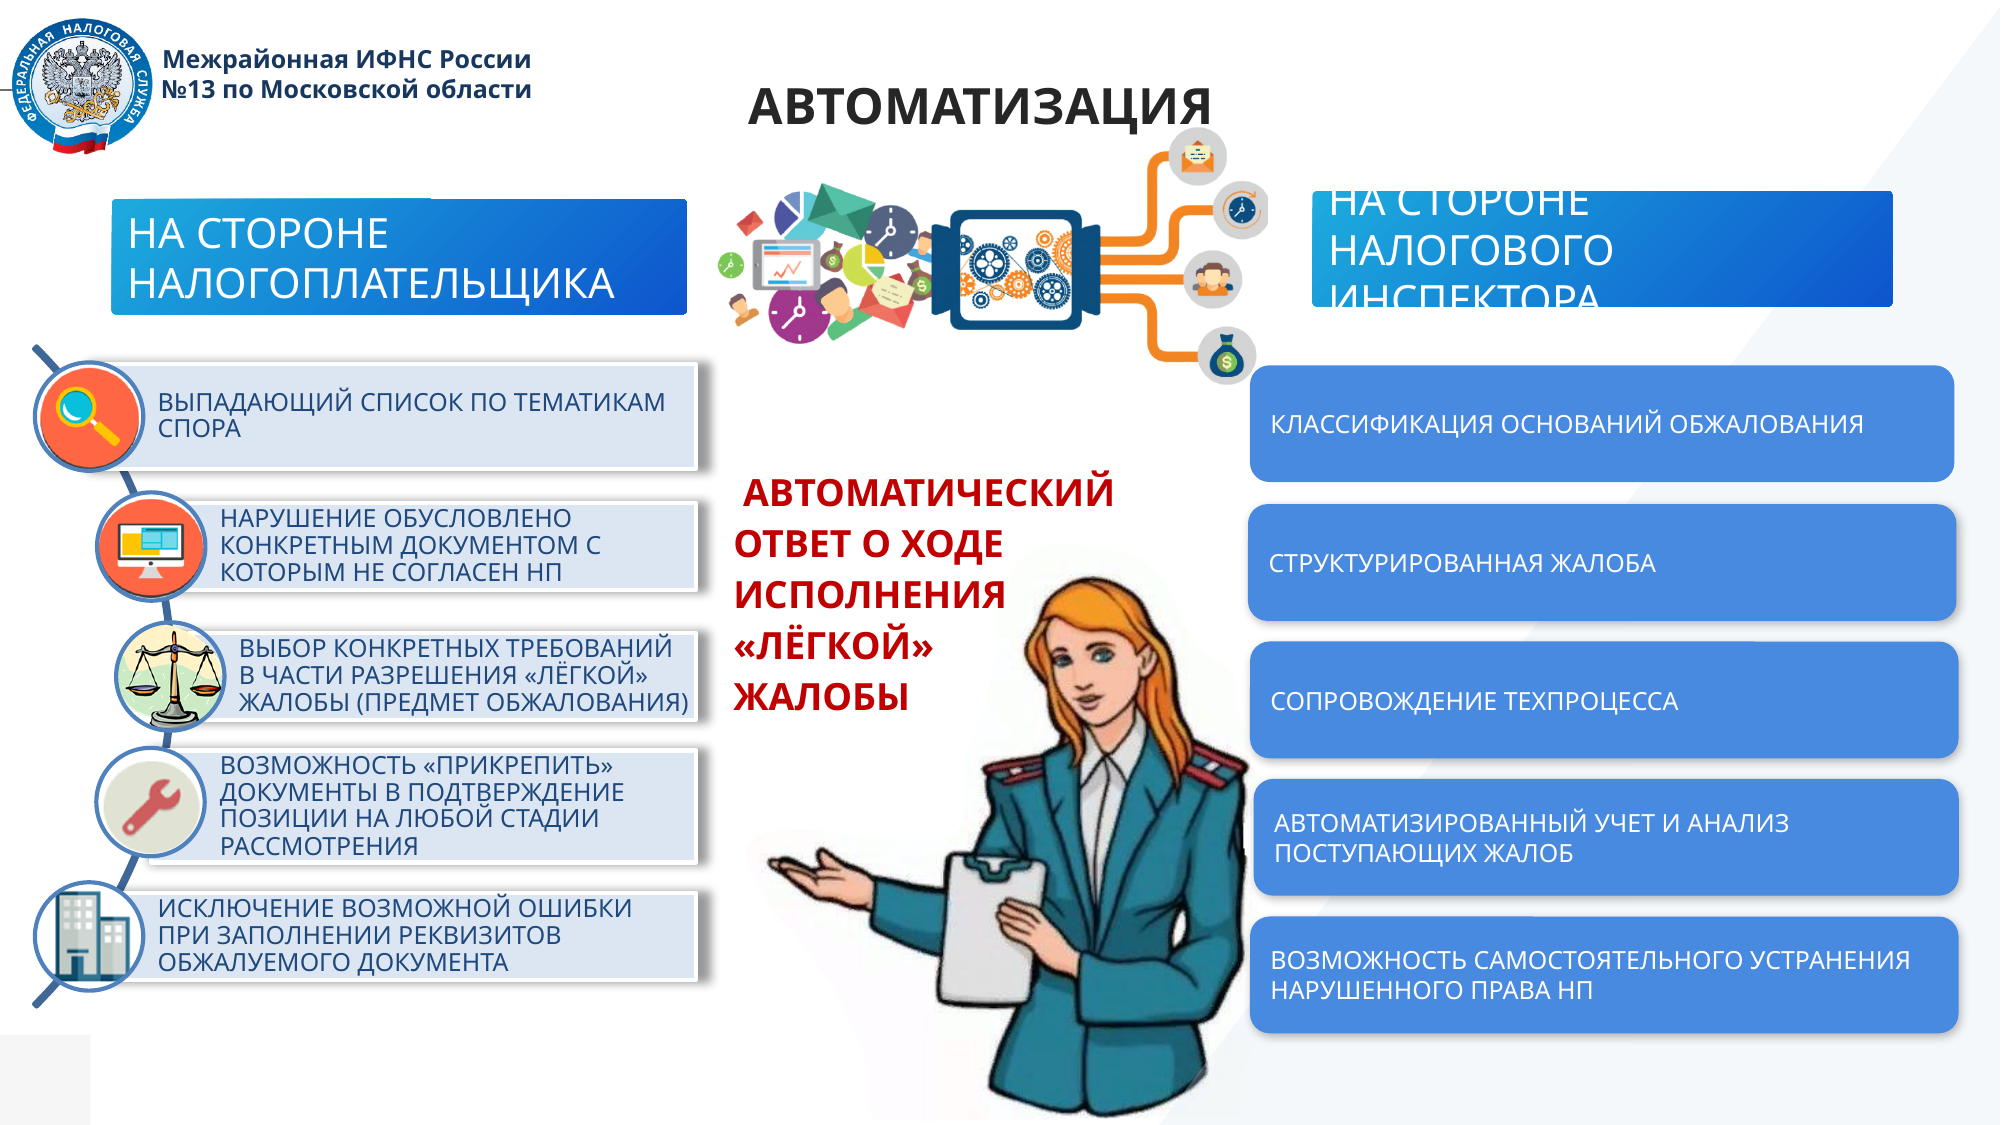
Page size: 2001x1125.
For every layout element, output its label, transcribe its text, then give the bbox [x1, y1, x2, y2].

text_box АВТОМАТИЗИРОВАННЫЙ УЧЕТ И АНАЛИЗ ПОСТУПАЮЩИХ ЖАЛОБ [1268, 776, 1961, 898]
text_box АВТОМАТИЗАЦИЯ [720, 40, 1971, 176]
text_box Межрайонная ИФНС России №13 по Московской области [207, 0, 627, 150]
picture [715, 123, 1268, 393]
text_box КЛАССИФИКАЦИЯ ОСНОВАНИЙ ОБЖАЛОВАНИЯ [1247, 363, 1957, 485]
picture [0, 0, 204, 177]
text_box ВОЗМОЖНОСТЬ САМОСТОЯТЕЛЬНОГО УСТРАНЕНИЯ НАРУШЕННОГО ПРАВА НП [1268, 914, 1961, 1036]
text_box [1268, 3, 2000, 1125]
table_header АВТОМАТИЧЕСКИЙ ОТВЕТ О ХОДЕ ИСПОЛНЕНИЯ «ЛЁГКОЙ» ЖАЛОБЫ [718, 440, 1210, 748]
picture [746, 544, 1265, 1122]
text_box СОПРОВОЖДЕНИЕ ТЕХПРОЦЕССА [1268, 639, 1961, 761]
text_box на стороне НАЛОГОПЛАТЕЛЬЩИКА [109, 196, 689, 317]
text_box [23, 329, 706, 1024]
text_box на стороне налогового инспектора [1310, 188, 1895, 309]
text_box СТРУКТУРИРОВАННАЯ ЖАЛОБА [1245, 501, 1959, 624]
